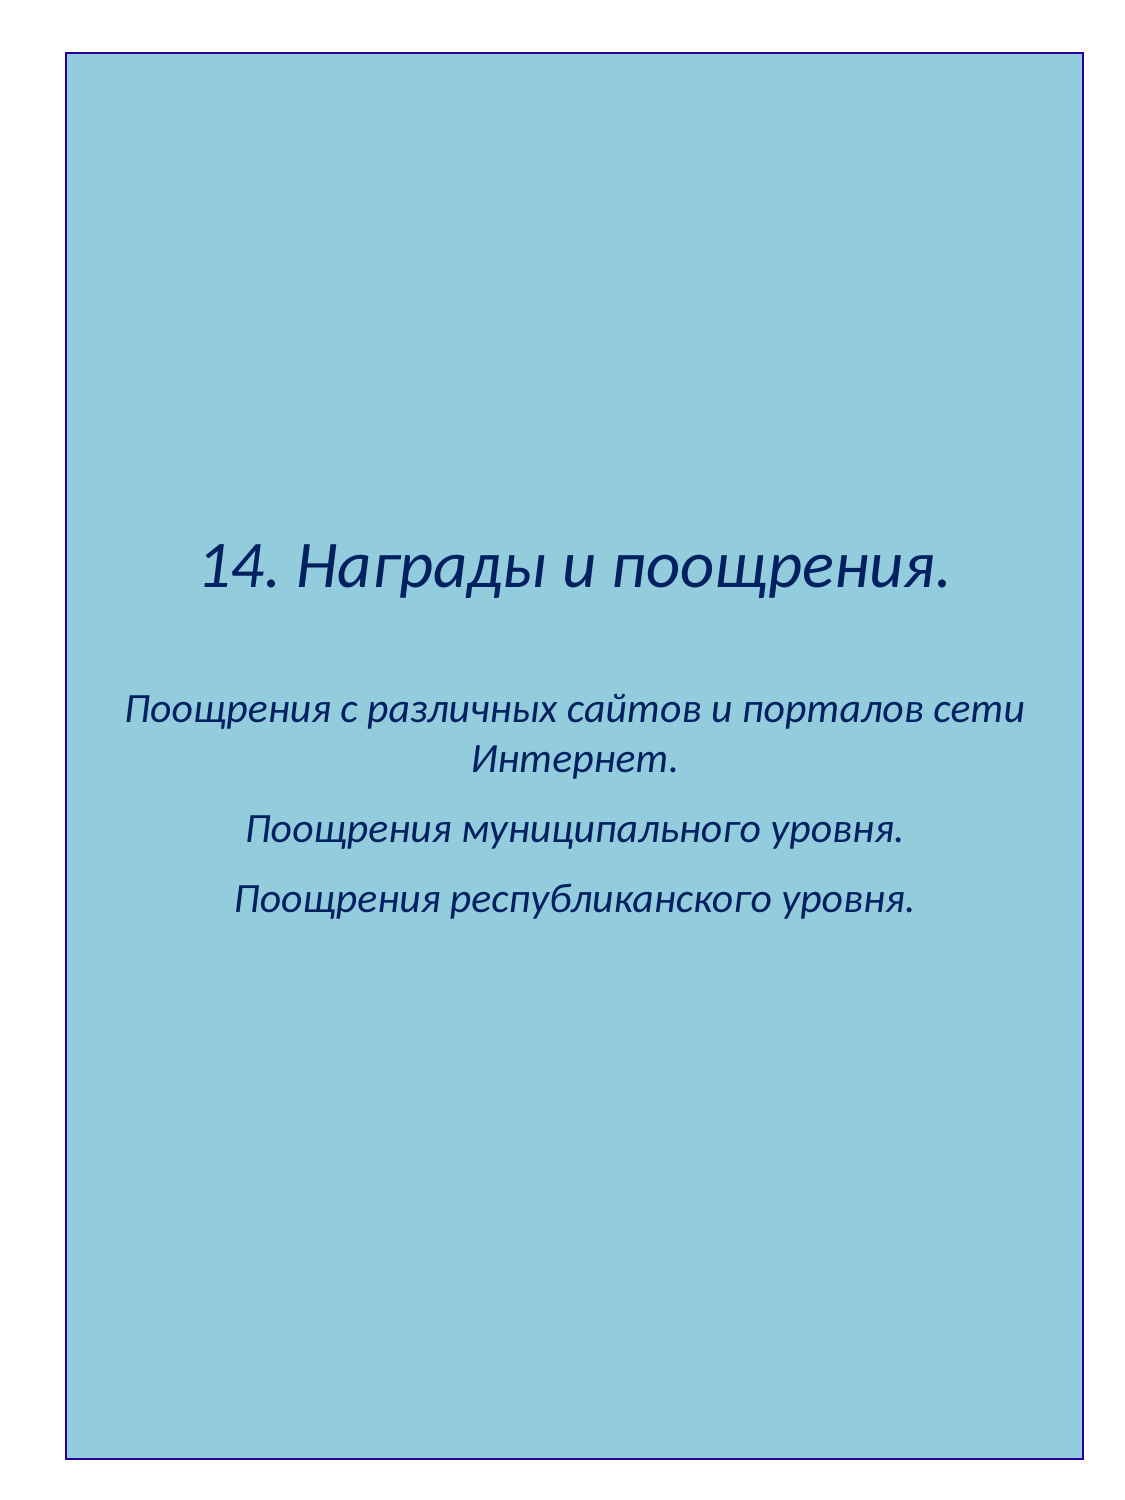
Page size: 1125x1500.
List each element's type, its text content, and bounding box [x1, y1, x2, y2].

text_box 14. Награды и поощрения. Поощрения с различных сайтов и порталов сети Интернет. Поощрения муниципального уровня. Поощрения республиканского уровня. [66, 53, 1084, 1459]
